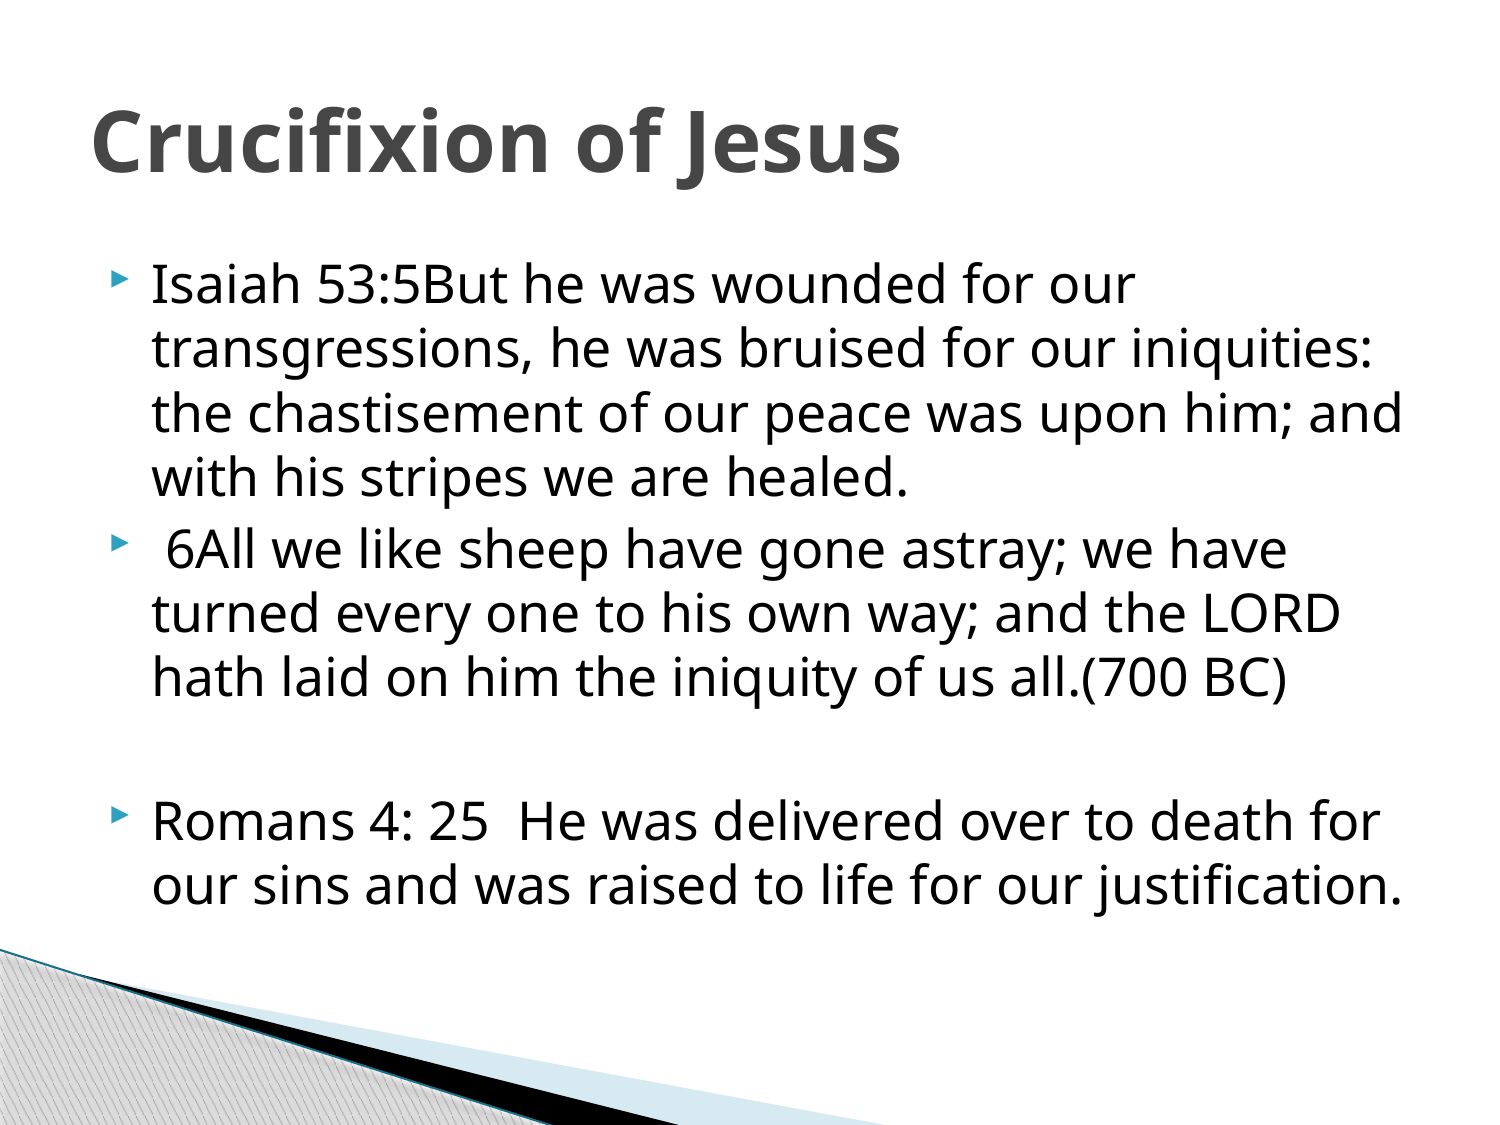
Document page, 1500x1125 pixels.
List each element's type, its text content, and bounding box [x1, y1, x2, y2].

title Crucifixion of Jesus [75, 45, 1425, 233]
list Isaiah 53:5But he was wounded for our transgressions, he was bruised for our iniquities: the chastisement of our peace was upon him; and with his stripes we are healed. 6All we like sheep have gone astray; we have turned every one to his own way; and the LORD hath laid on him the iniquity of us all.(700 BC) Romans 4: 25 He was delivered over to death for our sins and was raised to life for our justification. [75, 243, 1425, 986]
